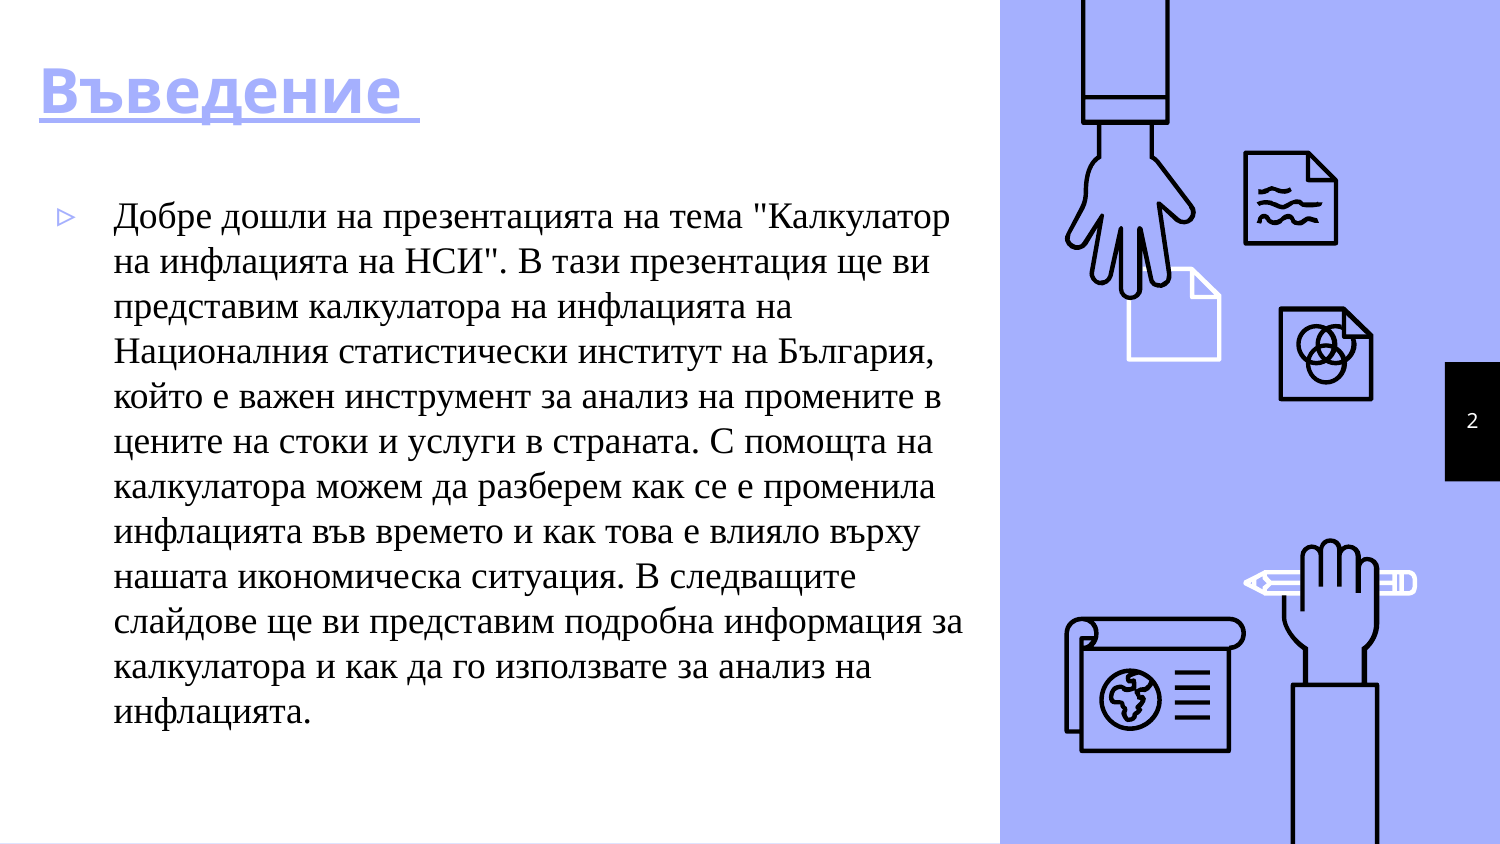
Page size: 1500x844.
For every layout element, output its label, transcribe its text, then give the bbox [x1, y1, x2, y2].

list Добре дошли на презентацията на тема "Калкулатор на инфлацията на НСИ". В тази презентация ще ви представим калкулатора на инфлацията на Националния статистически институт на България, който е важен инструмент за анализ на промените в цените на стоки и услуги в страната. С помощта на калкулатора можем да разберем как се е променила инфлацията във времето и как това е влияло върху нашата икономическа ситуация. В следващите слайдове ще ви представим подробна информация за калкулатора и как да го използвате за анализ на инфлацията. [23, 175, 985, 792]
slide_number 2 [1444, 362, 1500, 482]
title Въведение [23, 0, 918, 141]
